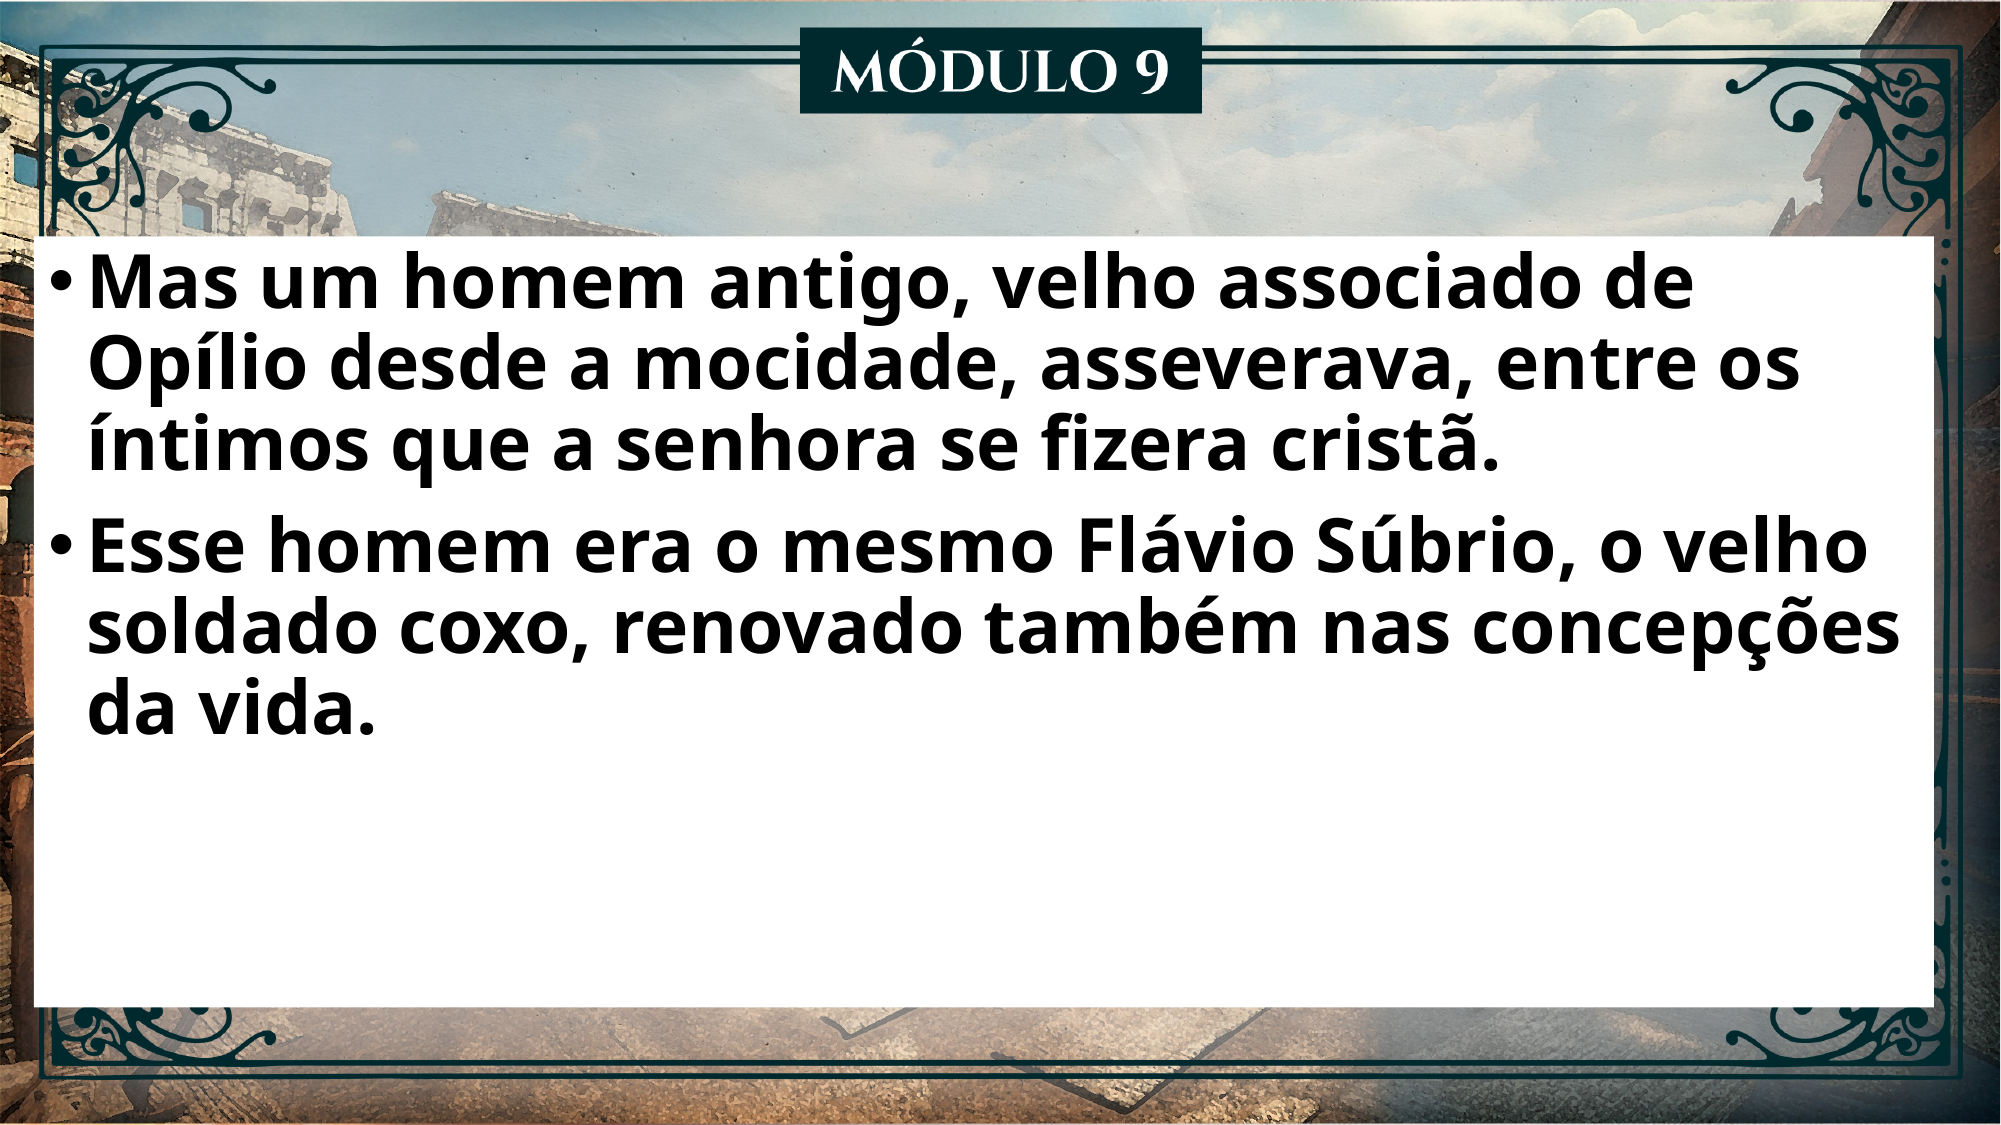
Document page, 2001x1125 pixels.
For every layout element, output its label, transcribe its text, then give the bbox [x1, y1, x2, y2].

picture [0, 0, 2001, 1125]
list Mas um homem antigo, velho associado de Opílio desde a mocidade, asseverava, entre os íntimos que a senhora se fizera cristã. Esse homem era o mesmo Flávio Súbrio, o velho soldado coxo, renovado também nas concepções da vida. [33, 236, 1934, 1008]
